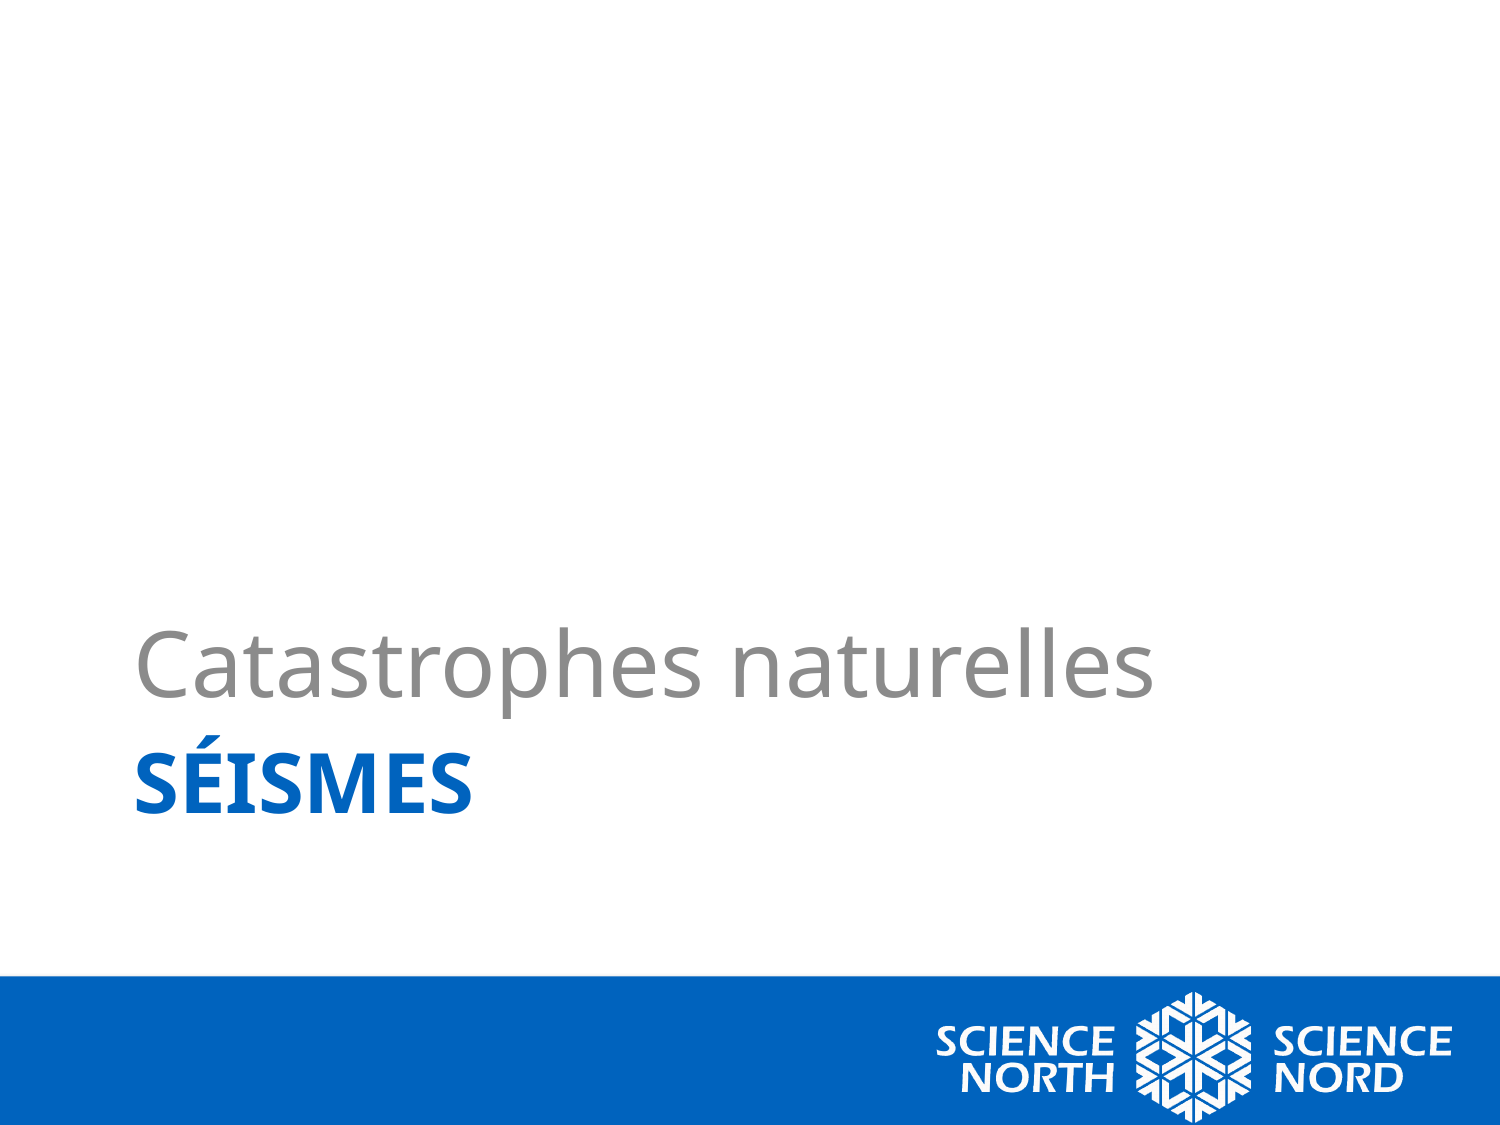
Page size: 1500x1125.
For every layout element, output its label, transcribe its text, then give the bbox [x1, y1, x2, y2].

list Catastrophes naturelles [118, 476, 1394, 723]
title Séismes [118, 723, 1394, 947]
picture [936, 991, 1453, 1123]
